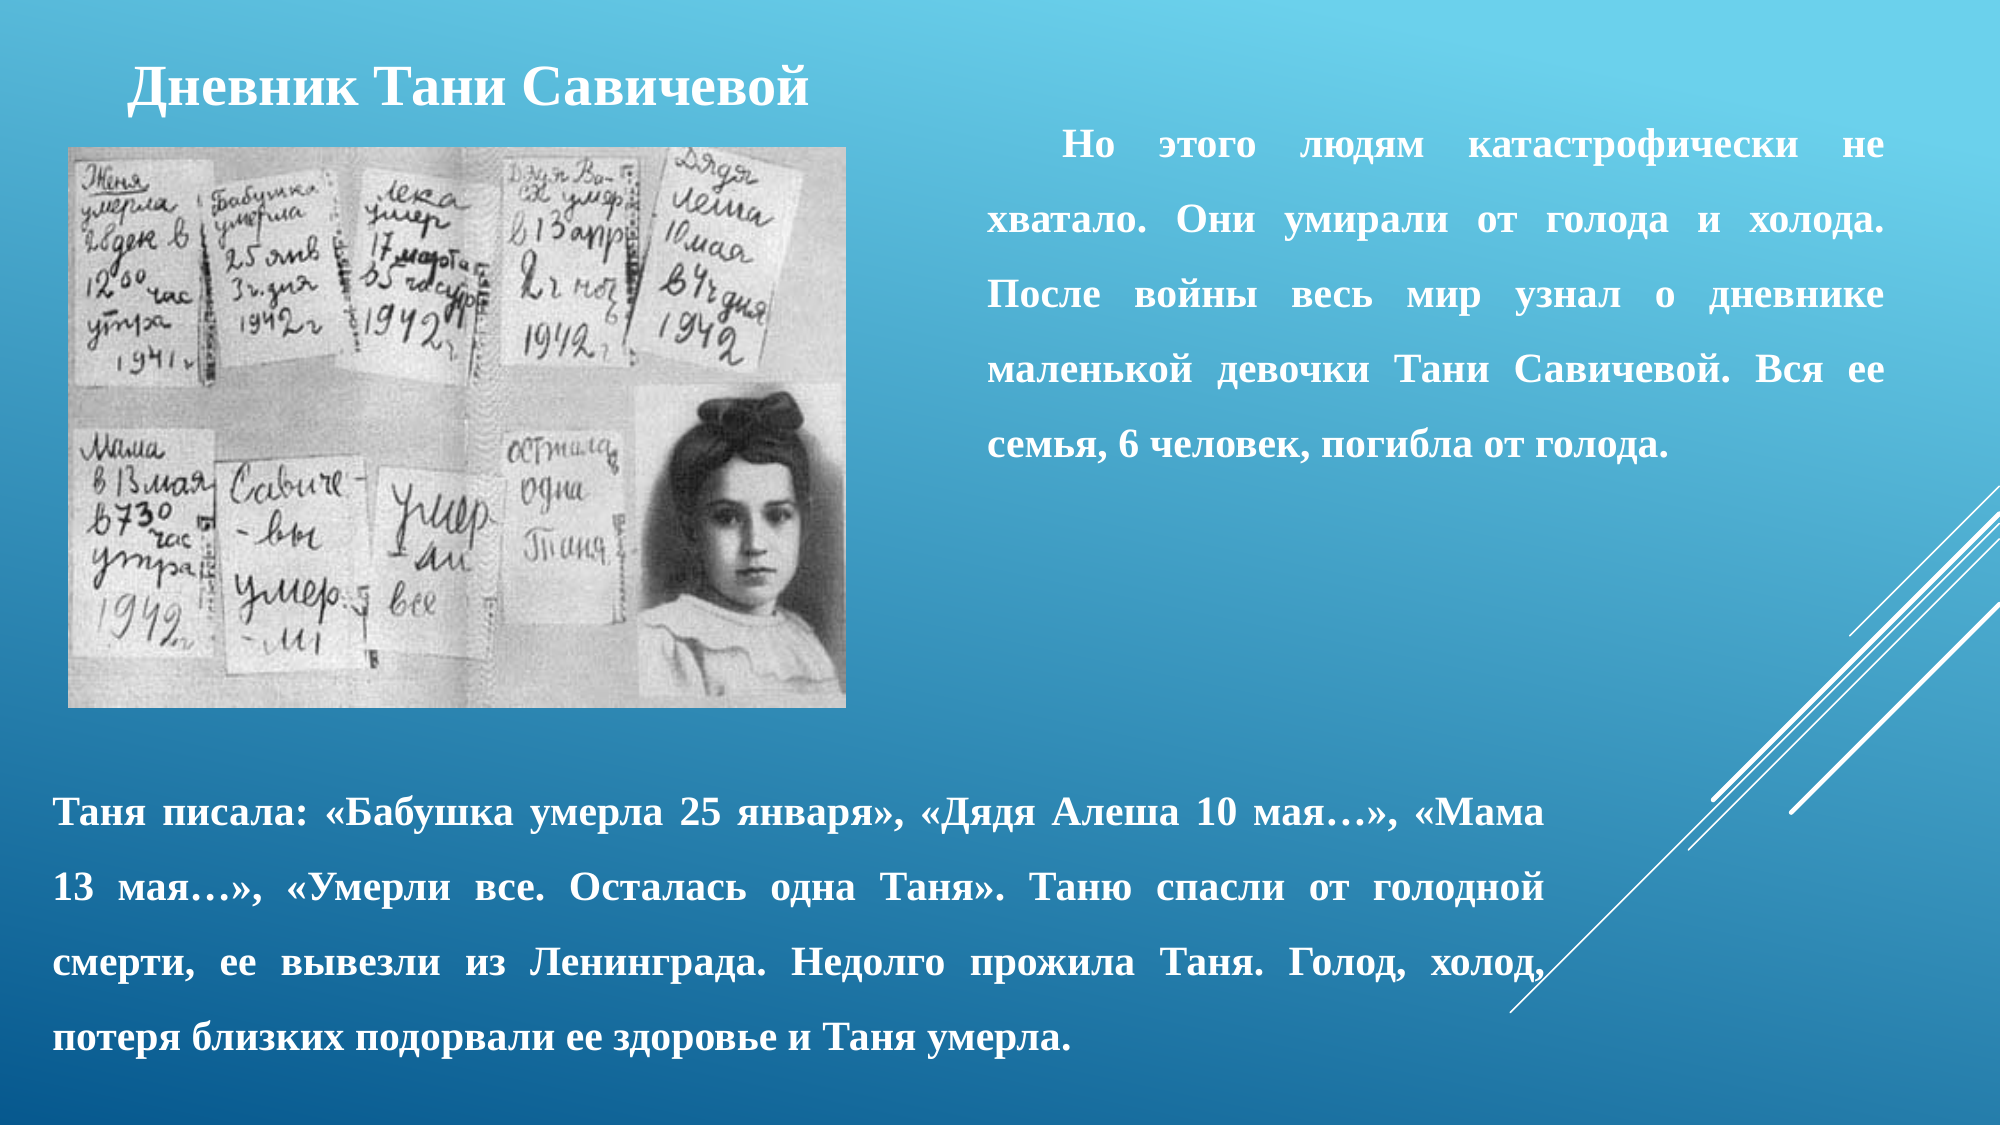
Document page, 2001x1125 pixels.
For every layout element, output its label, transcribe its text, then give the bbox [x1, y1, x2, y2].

text_box Но этого людям катастрофически не хватало. Они умирали от голода и холода. После войны весь мир узнал о дневнике маленькой девочки Тани Савичевой. Вся ее семья, 6 человек, погибла от голода. [972, 83, 1900, 473]
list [67, 146, 847, 708]
text_box Таня писала: «Бабушка умерла 25 января», «Дядя Алеша 10 мая…», «Мама 13 мая…», «Умерли все. Осталась одна Таня». Таню спасли от голодной смерти, ее вывезли из Ленинграда. Недолго прожила Таня. Голод, холод, потеря близких подорвали ее здоровье и Таня умерла. [37, 750, 1560, 1066]
text_box Дневник Тани Савичевой [113, 39, 846, 125]
